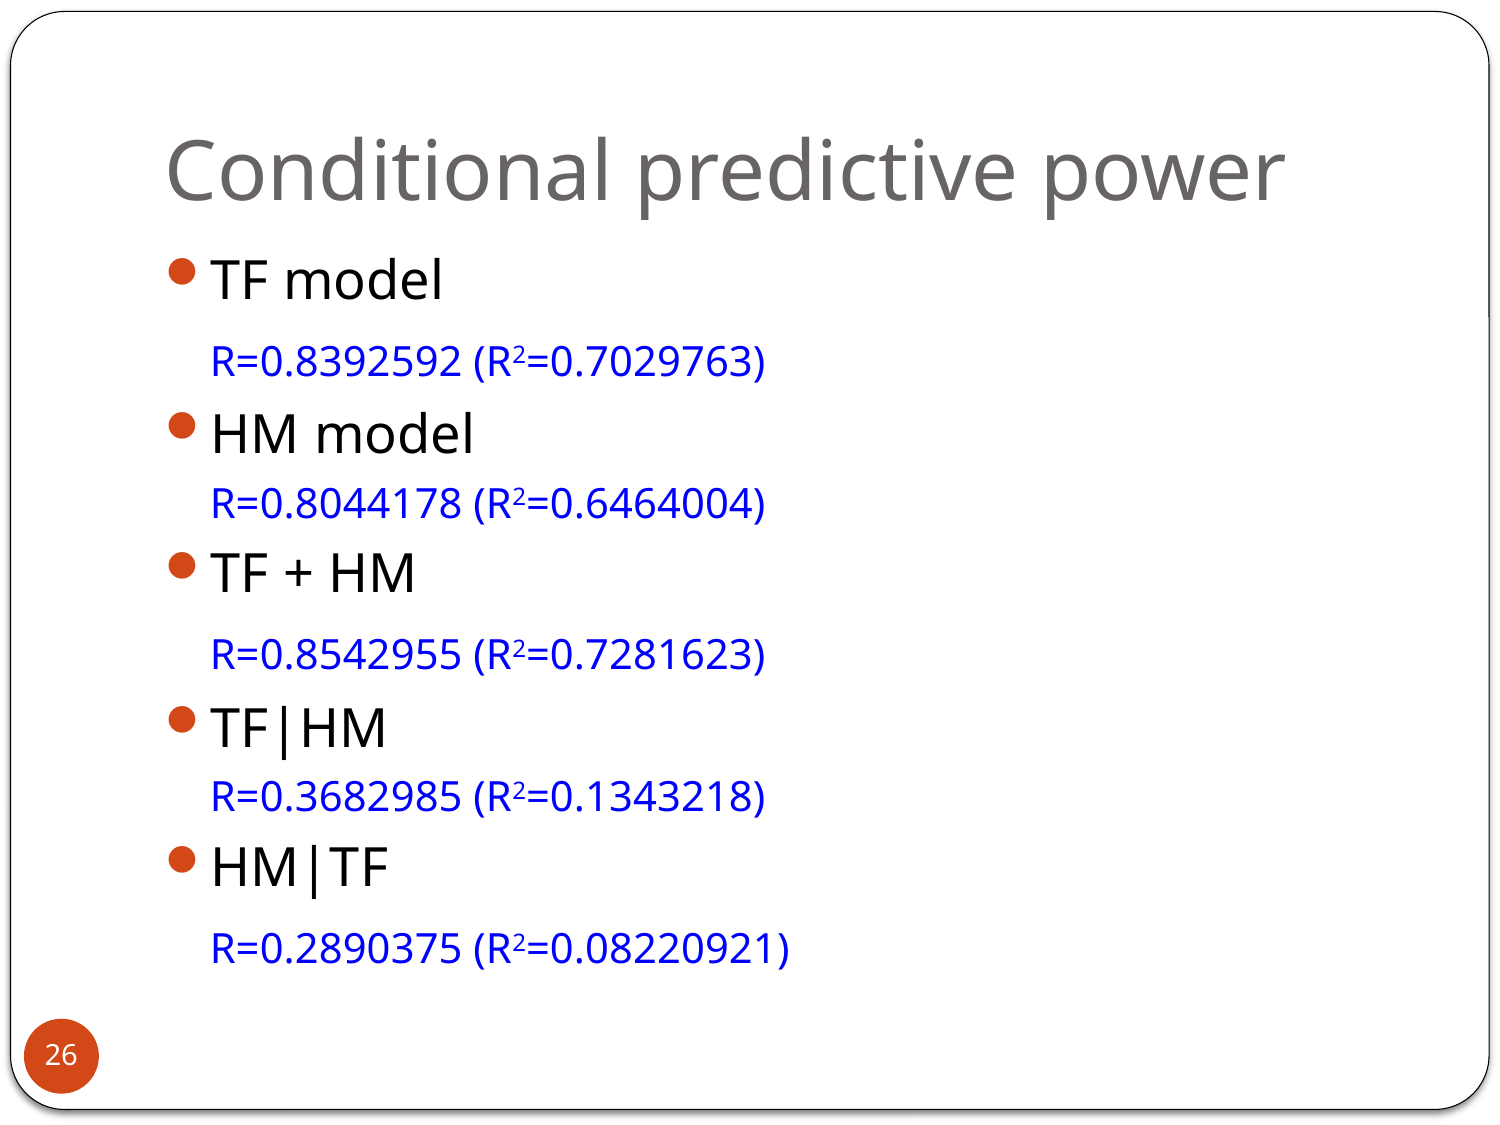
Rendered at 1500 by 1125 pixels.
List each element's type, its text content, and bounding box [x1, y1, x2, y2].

list TF model R=0.8392592 (R2=0.7029763) HM model R=0.8044178 (R2=0.6464004) TF + HM R=0.8542955 (R2=0.7281623) TF|HM R=0.3682985 (R2=0.1343218) HM|TF R=0.2890375 (R2=0.08220921) [150, 237, 1425, 988]
slide_number 26 [23, 1018, 99, 1094]
title Conditional predictive power [150, 45, 1425, 233]
